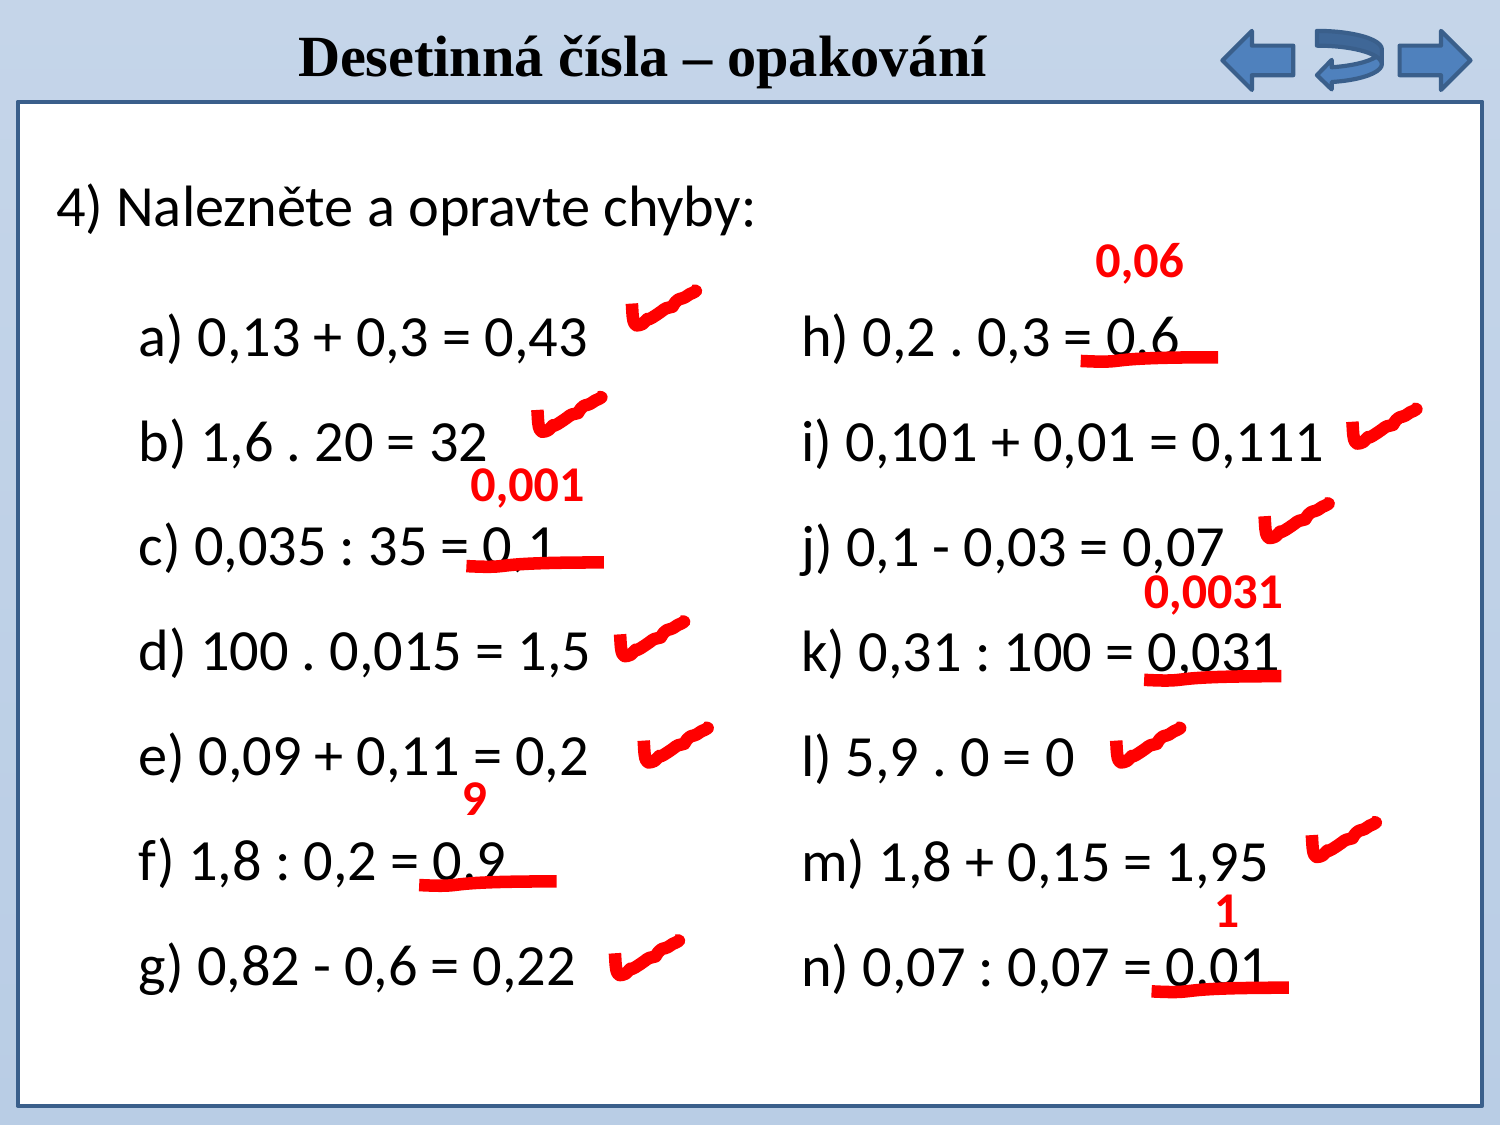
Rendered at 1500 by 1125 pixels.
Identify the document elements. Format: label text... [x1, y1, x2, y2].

text_box [1314, 28, 1384, 92]
text_box 1 [1199, 869, 1266, 945]
text_box 0,0031 [1128, 550, 1310, 626]
text_box [617, 619, 687, 659]
text_box [1350, 406, 1419, 446]
text_box [1397, 28, 1473, 92]
text_box [641, 725, 710, 765]
text_box [535, 395, 604, 434]
text_box [1262, 501, 1331, 541]
text_box [16, 100, 1484, 1108]
text_box 9 [446, 758, 514, 834]
text_box [1114, 725, 1183, 765]
text_box [466, 560, 604, 569]
text_box [1309, 820, 1378, 860]
text_box [612, 938, 682, 978]
text_box [629, 288, 698, 328]
text_box [1080, 355, 1219, 364]
text_box a) 0,13 + 0,3 = 0,43 b) 1,6 . 20 = 32 c) 0,035 : 35 = 0,1 d) 100 . 0,015 = 1,5 e) 0,09 + 0,11 = 0,2 f) 1,8 : 0,2 = 0,9 g) 0,82 - 0,6 = 0,22 [123, 255, 739, 1005]
text_box Desetinná čísla – opakování [4, 0, 1282, 112]
text_box h) 0,2 . 0,3 = 0,6 i) 0,101 + 0,01 = 0,111 j) 0,1 - 0,03 = 0,07 k) 0,31 : 100 = 0,031 l) 5,9 . 0 = 0 m) 1,8 + 0,15 = 1,95 n) 0,07 : 0,07 = 0,01 [786, 255, 1435, 1005]
text_box 0,001 [455, 444, 611, 520]
text_box [1144, 674, 1282, 683]
text_box [1282, 43, 1296, 78]
text_box 4) Nalezněte a opravte chyby: [41, 125, 1400, 246]
text_box 0,06 [1080, 219, 1211, 295]
text_box [1151, 985, 1289, 995]
text_box [419, 879, 557, 888]
